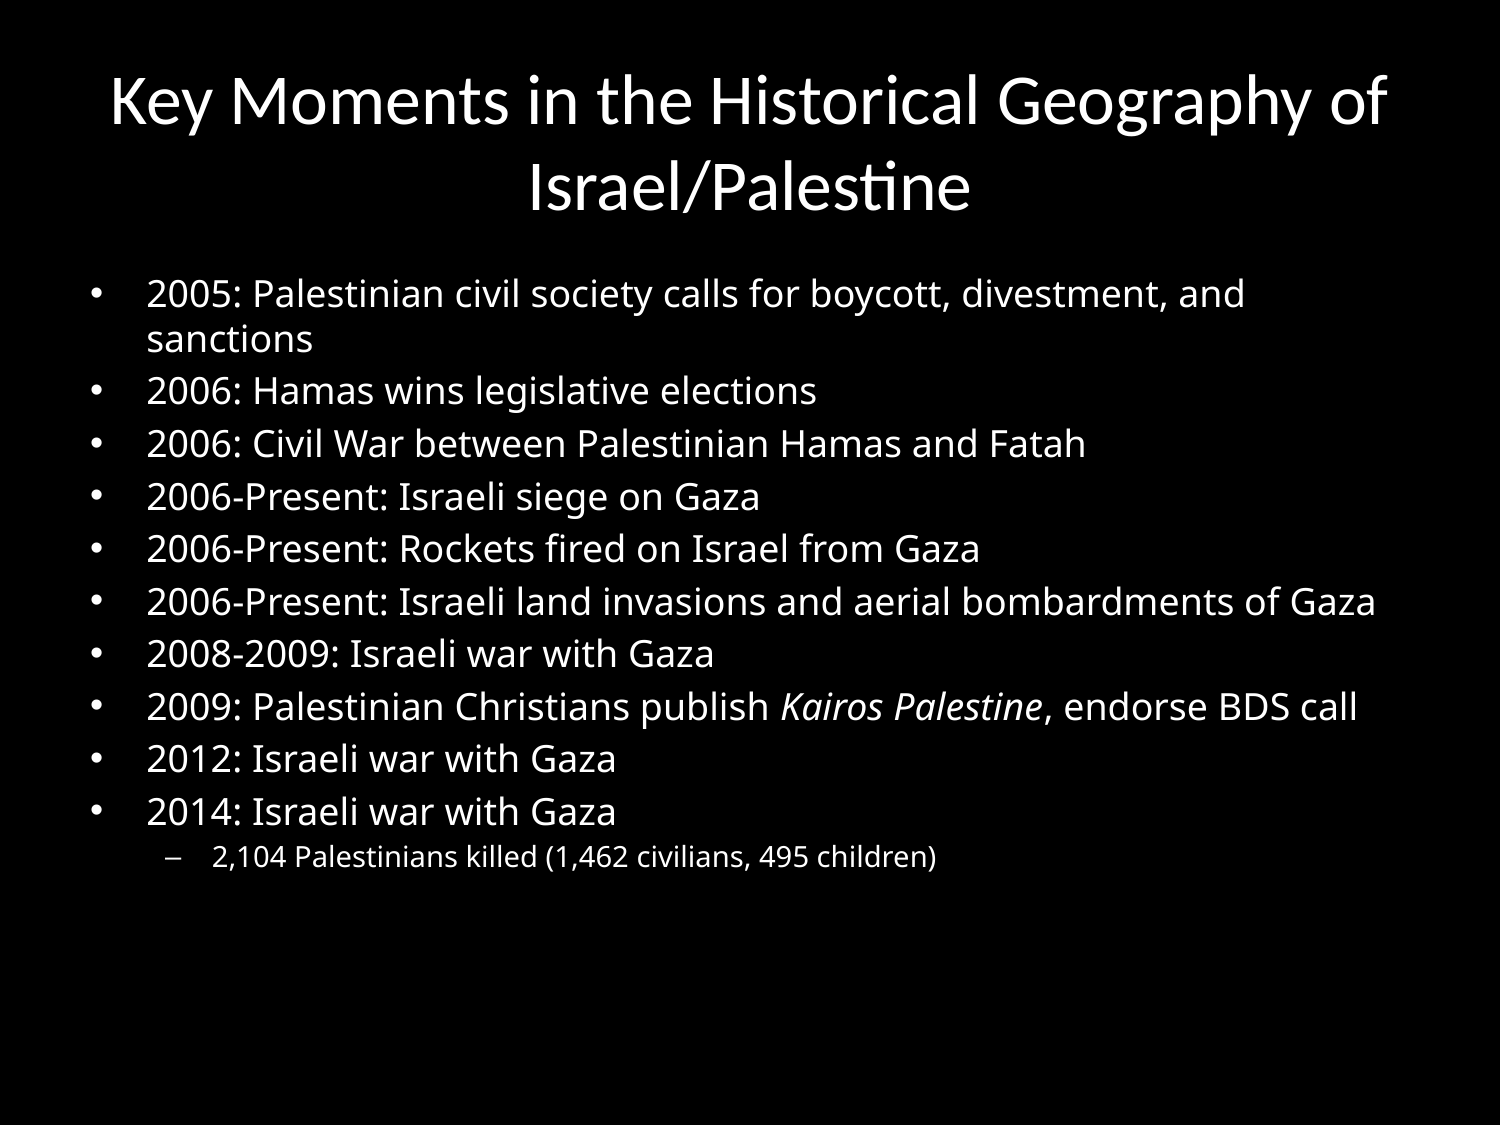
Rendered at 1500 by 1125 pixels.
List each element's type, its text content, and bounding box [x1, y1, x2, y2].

title Key Moments in the Historical Geography of Israel/Palestine [75, 45, 1425, 233]
list 2005: Palestinian civil society calls for boycott, divestment, and sanctions 2006: Hamas wins legislative elections 2006: Civil War between Palestinian Hamas and Fatah 2006-Present: Israeli siege on Gaza 2006-Present: Rockets fired on Israel from Gaza 2006-Present: Israeli land invasions and aerial bombardments of Gaza 2008-2009: Israeli war with Gaza 2009: Palestinian Christians publish Kairos Palestine, endorse BDS call 2012: Israeli war with Gaza 2014: Israeli war with Gaza 2,104 Palestinians killed (1,462 civilians, 495 children) [75, 262, 1425, 1125]
